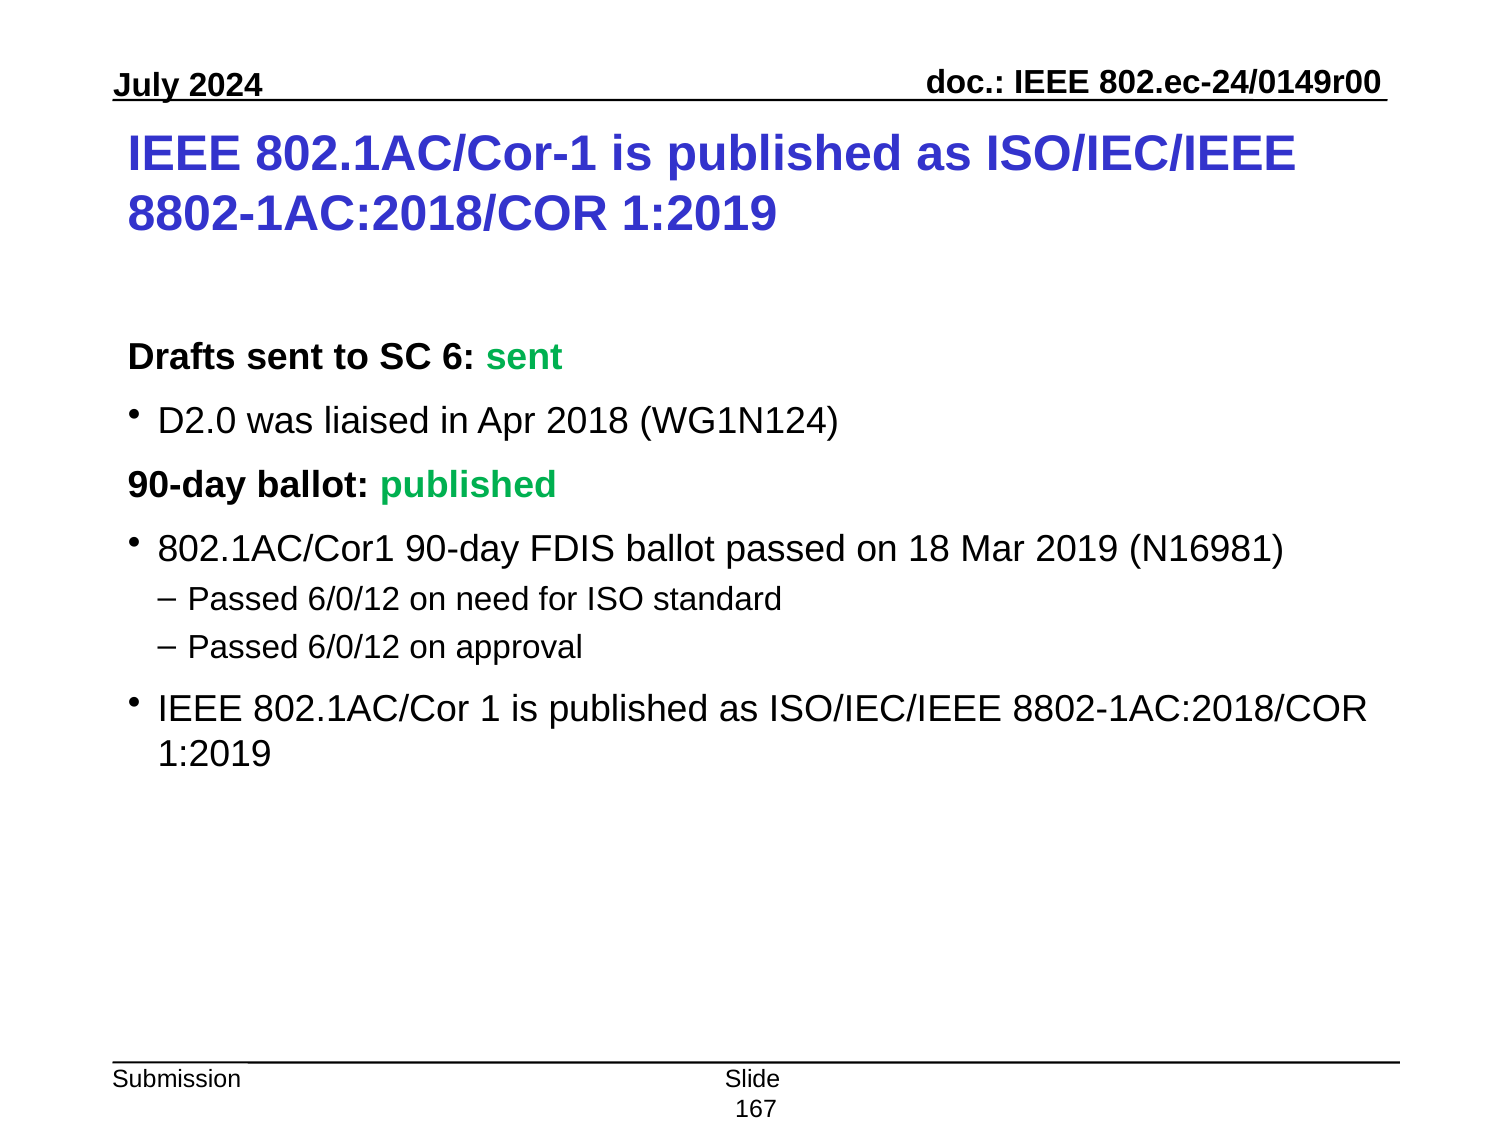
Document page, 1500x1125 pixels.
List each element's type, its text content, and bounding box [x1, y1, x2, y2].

title IEEE 802.1AC/Cor-1 is published as ISO/IEC/IEEE 8802-1AC:2018/COR 1:2019 [112, 112, 1388, 288]
slide_number Slide 167 [709, 1061, 803, 1093]
list Drafts sent to SC 6: sent D2.0 was liaised in Apr 2018 (WG1N124) 90-day ballot: published 802.1AC/Cor1 90-day FDIS ballot passed on 18 Mar 2019 (N16981) Passed 6/0/12 on need for ISO standard Passed 6/0/12 on approval IEEE 802.1AC/Cor 1 is published as ISO/IEC/IEEE 8802-1AC:2018/COR 1:2019 [112, 324, 1388, 1000]
